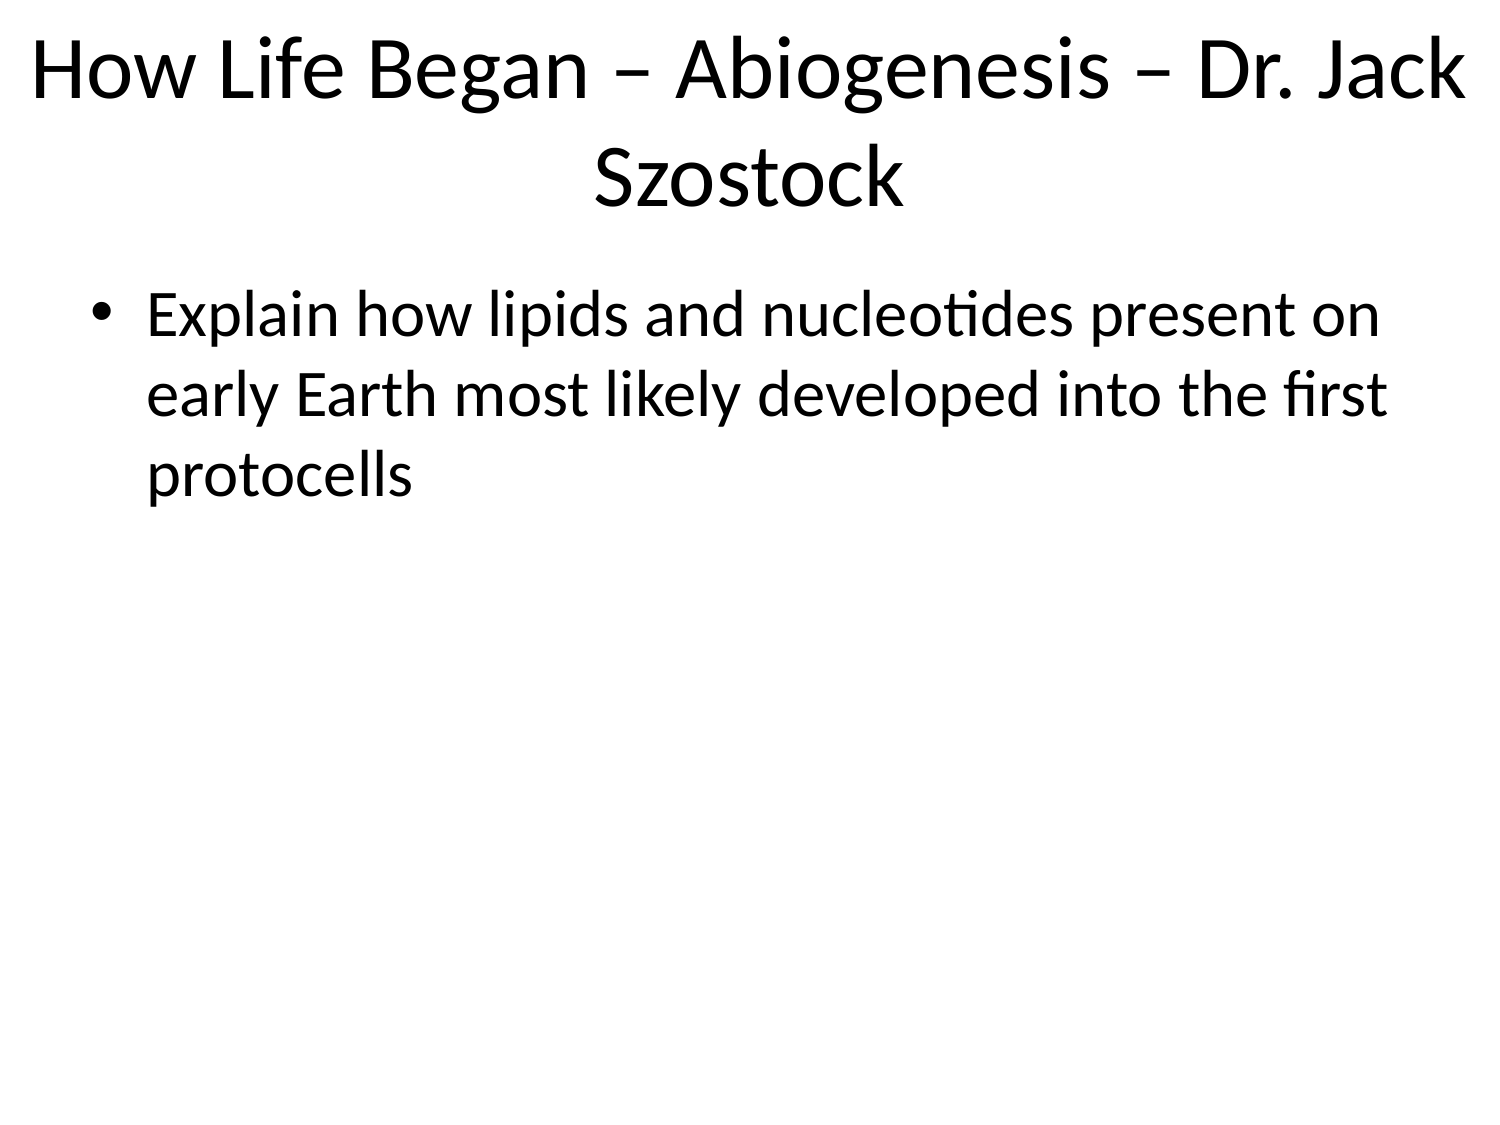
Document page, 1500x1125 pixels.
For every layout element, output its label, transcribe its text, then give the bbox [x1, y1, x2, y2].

title How Life Began – Abiogenesis – Dr. Jack Szostock [0, 0, 1500, 233]
list Explain how lipids and nucleotides present on early Earth most likely developed into the first protocells [75, 262, 1425, 1005]
